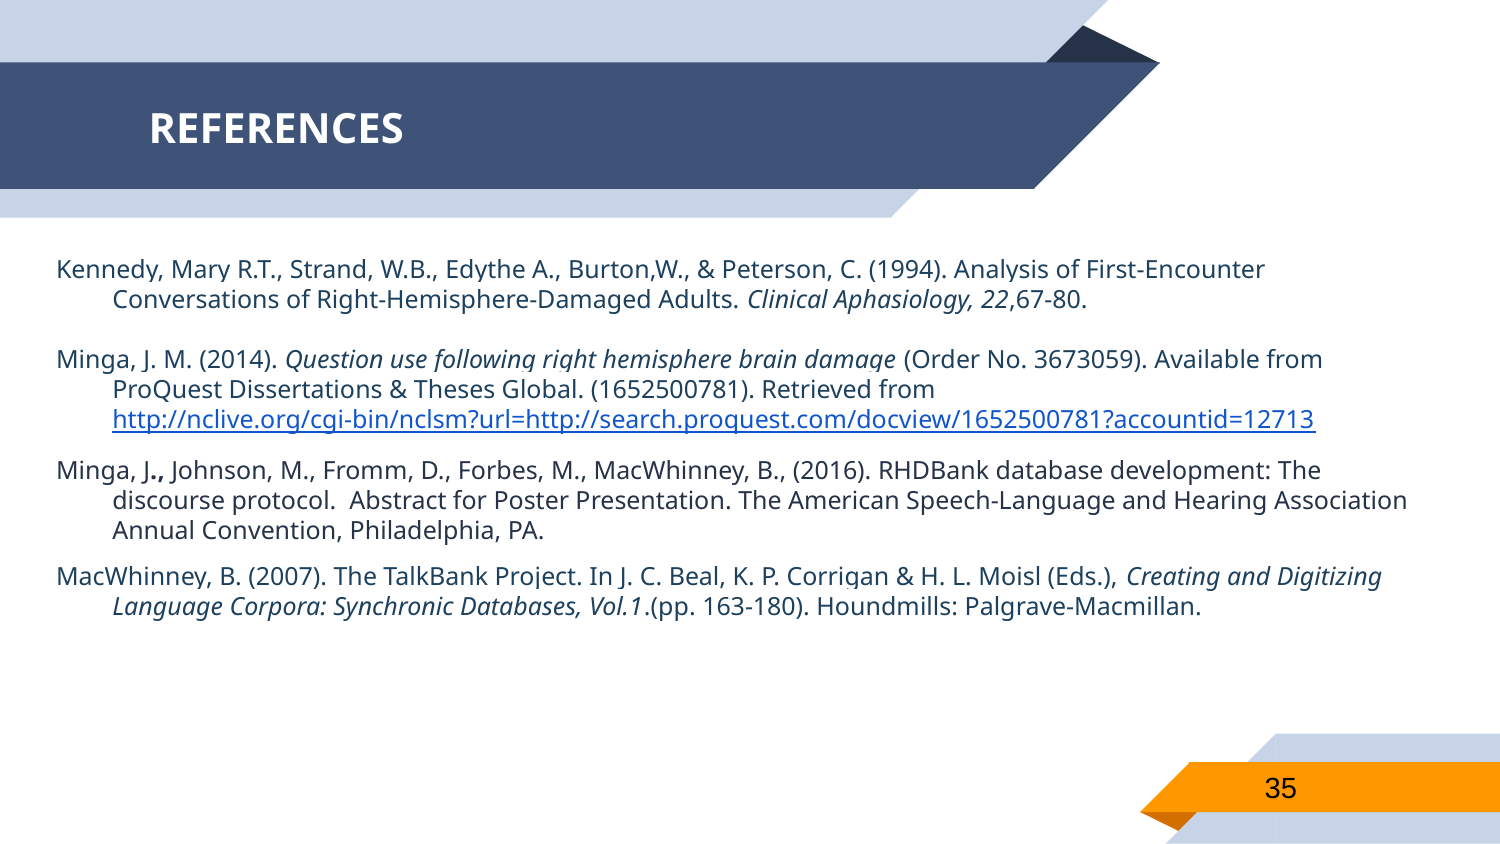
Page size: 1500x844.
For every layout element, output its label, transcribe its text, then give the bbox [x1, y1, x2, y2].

list Kennedy, Mary R.T., Strand, W.B., Edythe A., Burton,W., & Peterson, C. (1994). Analysis of First-Encounter Conversations of Right-Hemisphere-Damaged Adults. Clinical Aphasiology, 22,67-80. Minga, J. M. (2014). Question use following right hemisphere brain damage (Order No. 3673059). Available from ProQuest Dissertations & Theses Global. (1652500781). Retrieved from http://nclive.org/cgi-bin/nclsm?url=http://search.proquest.com/docview/1652500781?accountid=12713 Minga, J., Johnson, M., Fromm, D., Forbes, M., MacWhinney, B., (2016). RHDBank database development: The discourse protocol. Abstract for Poster Presentation. The American Speech-Language and Hearing Association Annual Convention, Philadelphia, PA. MacWhinney, B. (2007). The TalkBank Project. In J. C. Beal, K. P. Corrigan & H. L. Moisl (Eds.), Creating and Digitizing Language Corpora: Synchronic Databases, Vol.1.(pp. 163-180). Houndmills: Palgrave-Macmillan. [22, 217, 1449, 734]
title REFERENCES [133, 64, 1035, 190]
slide_number 35 [1249, 760, 1494, 813]
